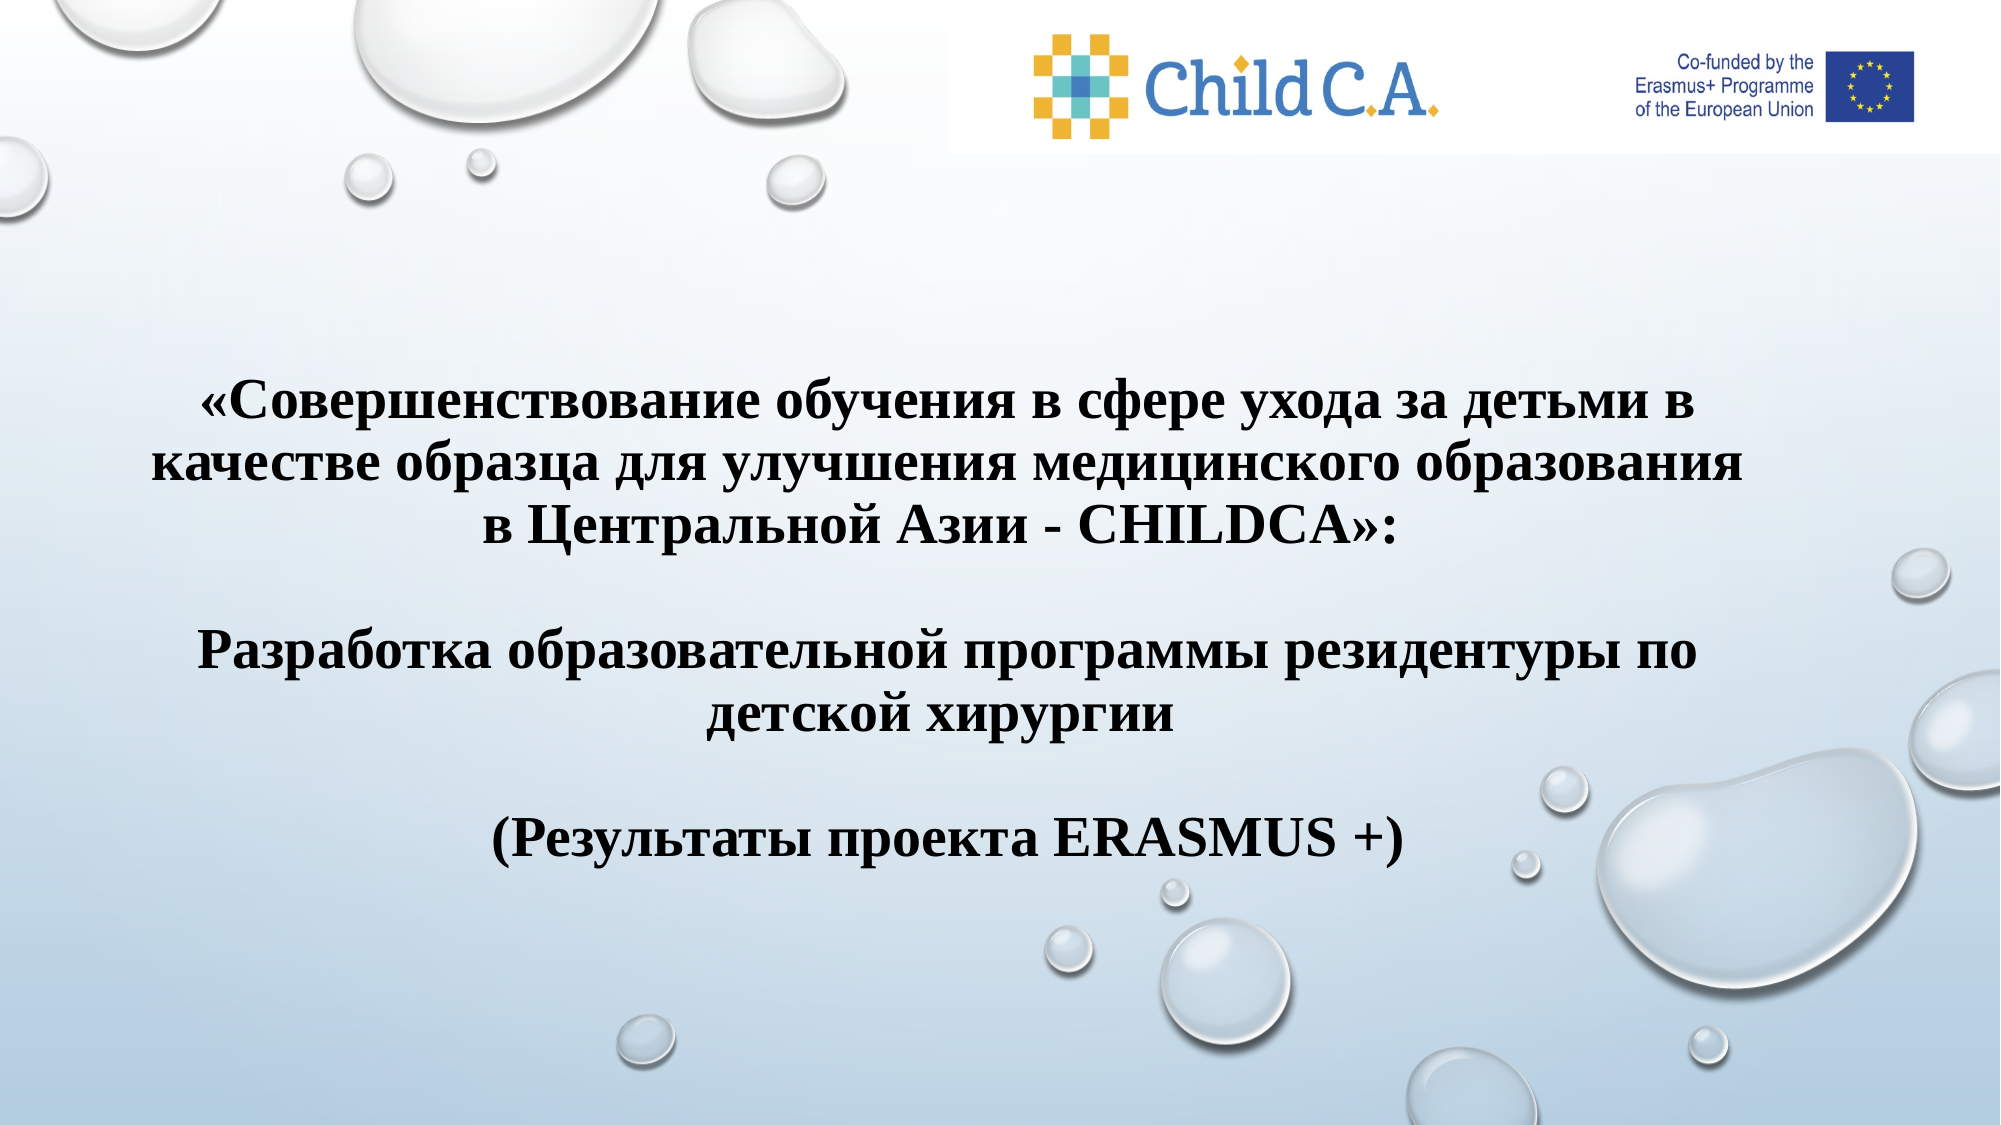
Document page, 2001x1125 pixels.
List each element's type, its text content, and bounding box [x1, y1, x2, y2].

picture [0, 0, 2000, 1125]
title «Совершенствование обучения в сфере ухода за детьми в качестве образца для улучшения медицинского образования в Центральной Азии - CHILDCA»: Разработка образовательной программы резидентуры по детской хирургии (Результаты проекта ERASMUS +) [123, 360, 1774, 877]
